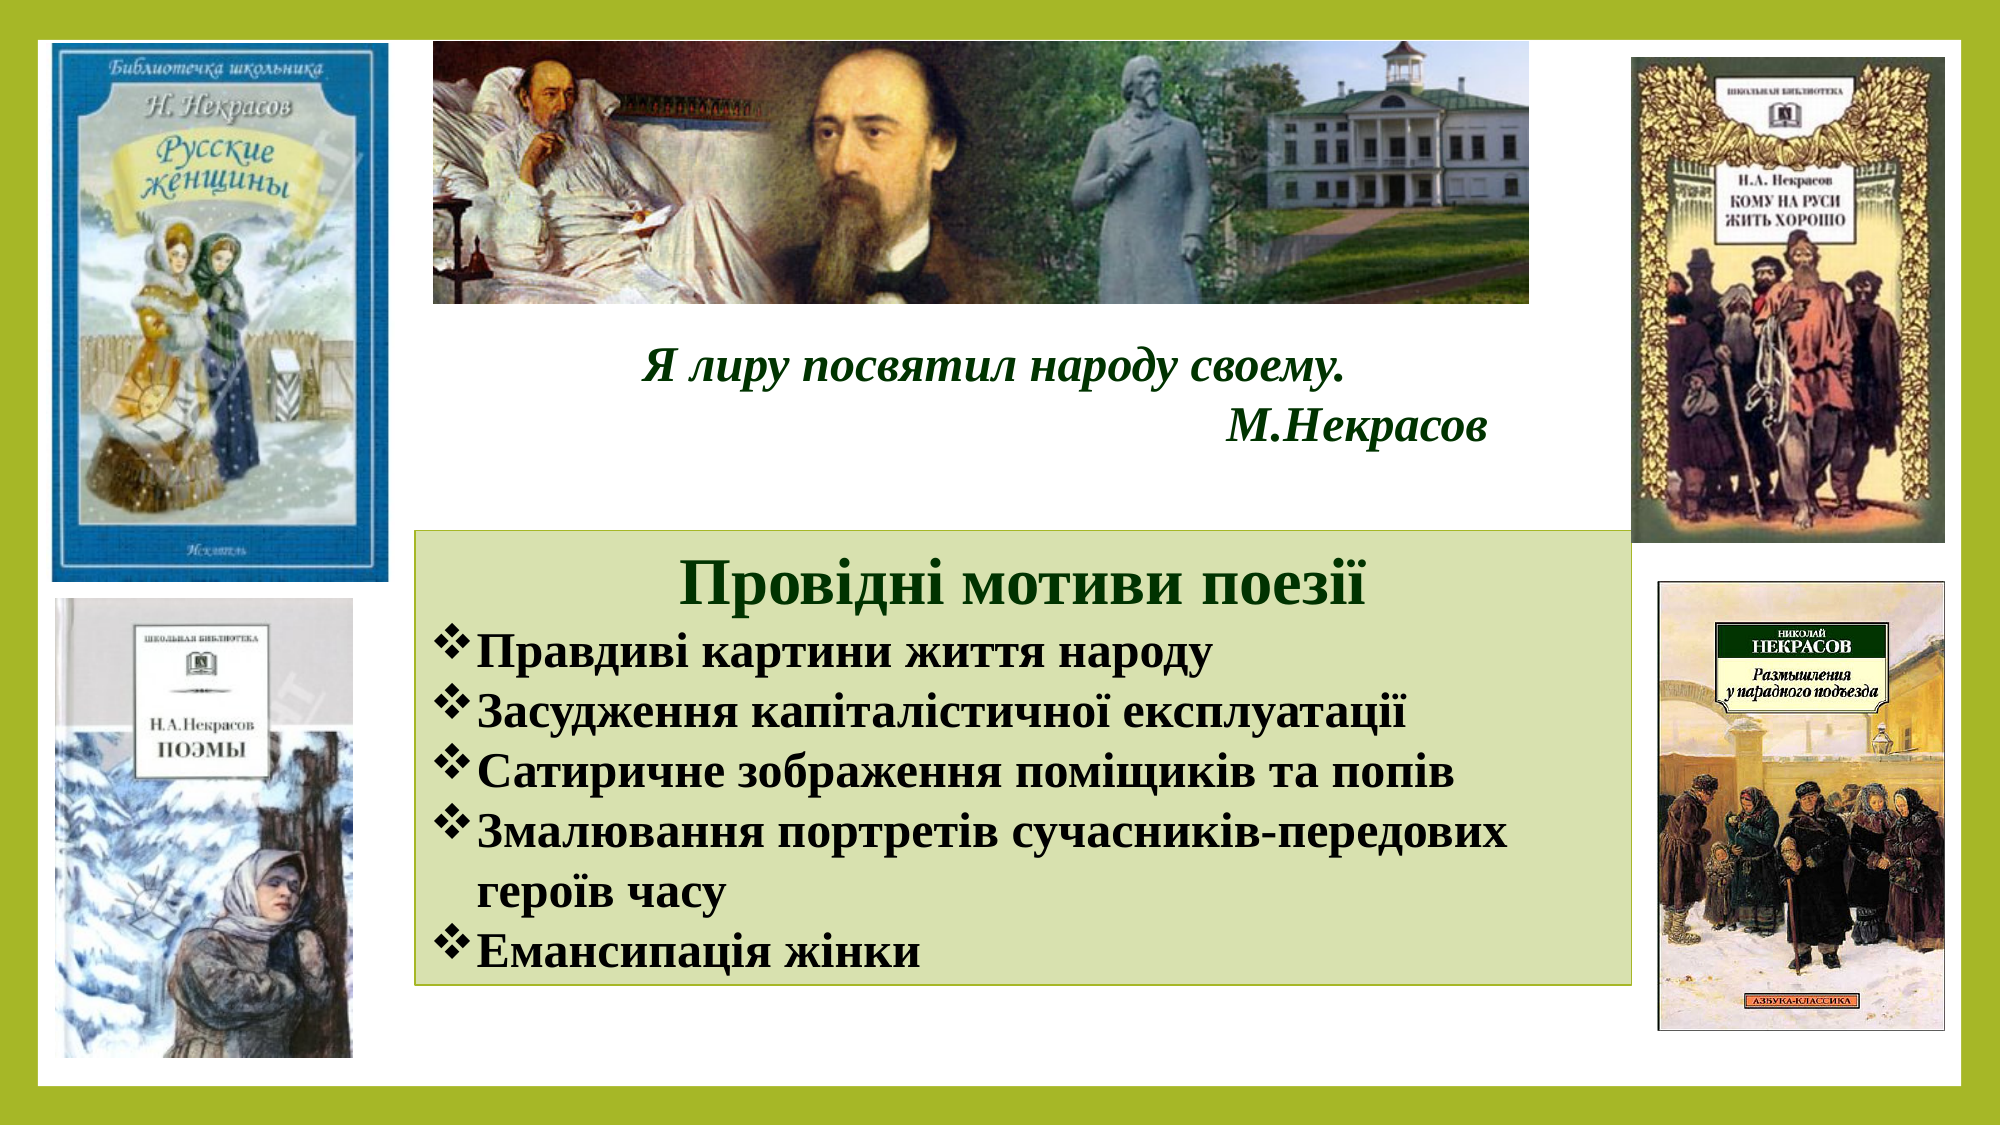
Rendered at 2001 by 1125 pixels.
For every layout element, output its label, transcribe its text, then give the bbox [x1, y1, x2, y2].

picture [55, 598, 353, 1058]
picture [1656, 581, 1945, 1032]
text_box Провідні мотиви поезії Правдиві картини життя народу Засудження капіталістичної експлуатації Сатиричне зображення поміщиків та попів Змалювання портретів сучасників-передових героїв часу Емансипація жінки [414, 530, 1632, 986]
picture [1630, 57, 1945, 543]
text_box Я лиру посвятил народу своему. М.Некрасов [448, 324, 1541, 460]
picture [433, 40, 1530, 304]
picture [46, 43, 396, 582]
